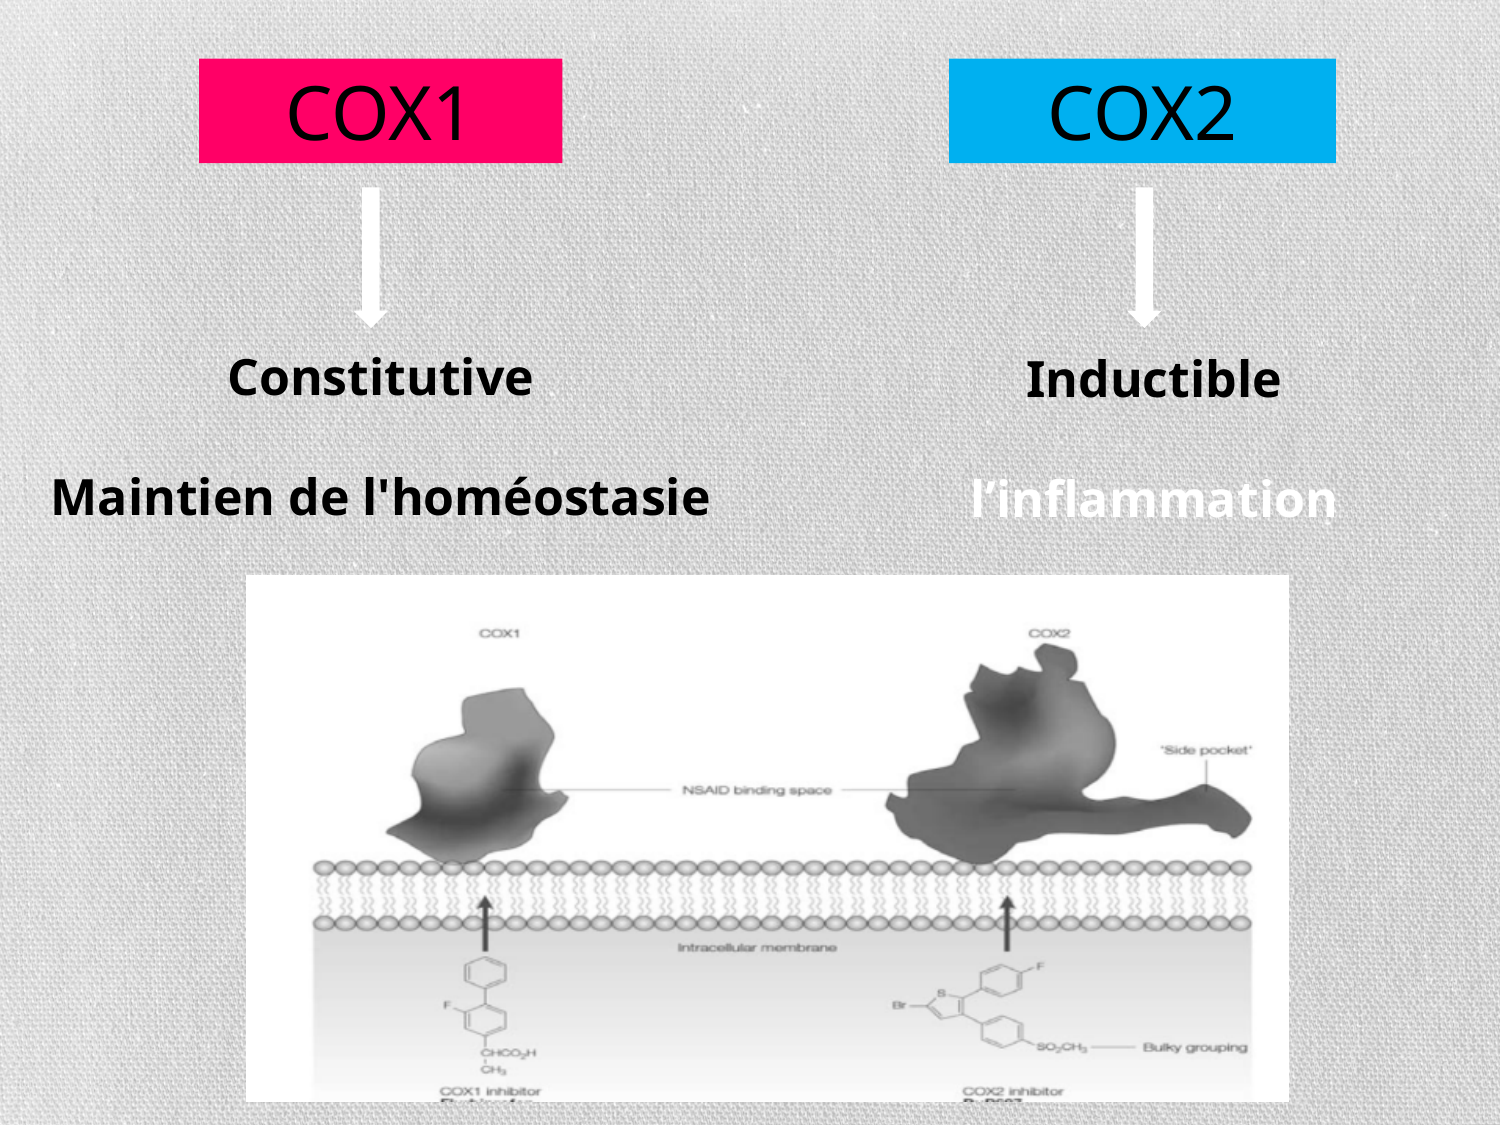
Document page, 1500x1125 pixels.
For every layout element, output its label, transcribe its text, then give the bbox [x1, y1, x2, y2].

text_box [1125, 185, 1164, 330]
picture [245, 575, 1290, 1102]
text_box Inductible l’inflammation [808, 340, 1500, 595]
text_box COX1 [199, 58, 563, 164]
text_box COX2 [949, 58, 1336, 164]
text_box [351, 185, 390, 330]
text_box Constitutive Maintien de l'homéostasie [35, 337, 727, 533]
